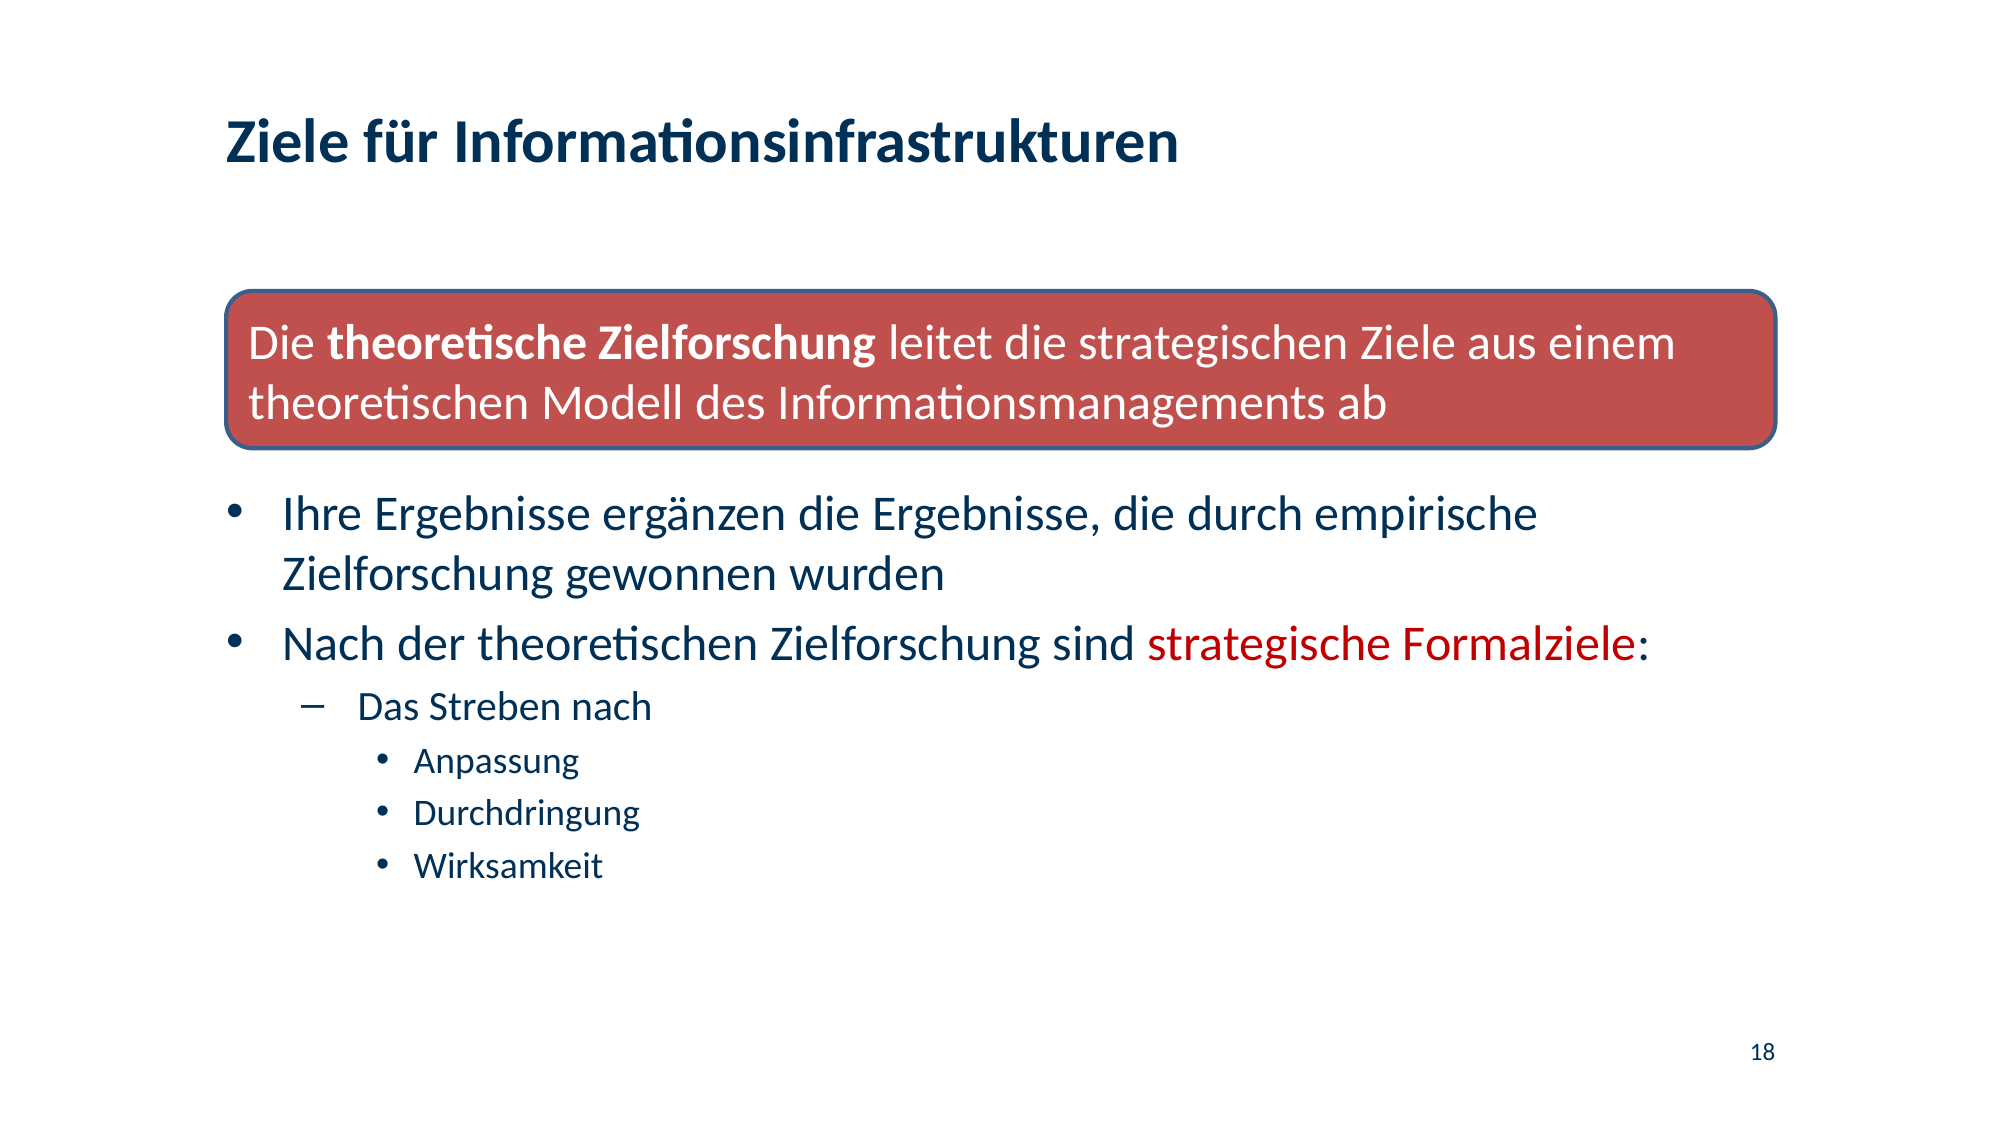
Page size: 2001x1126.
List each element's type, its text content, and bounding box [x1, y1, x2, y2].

slide_number 18 [1544, 1035, 1776, 1066]
list Ihre Ergebnisse ergänzen die Ergebnisse, die durch empirische Zielforschung gewonnen wurden Nach der theoretischen Zielforschung sind strategische Formalziele: Das Streben nach Anpassung Durchdringung Wirksamkeit [226, 479, 1774, 920]
text_box Die theoretische Zielforschung leitet die strategischen Ziele aus einem theoretischen Modell des Informationsmanagements ab [224, 288, 1778, 451]
title Ziele für Informationsinfrastrukturen [226, 100, 1286, 304]
